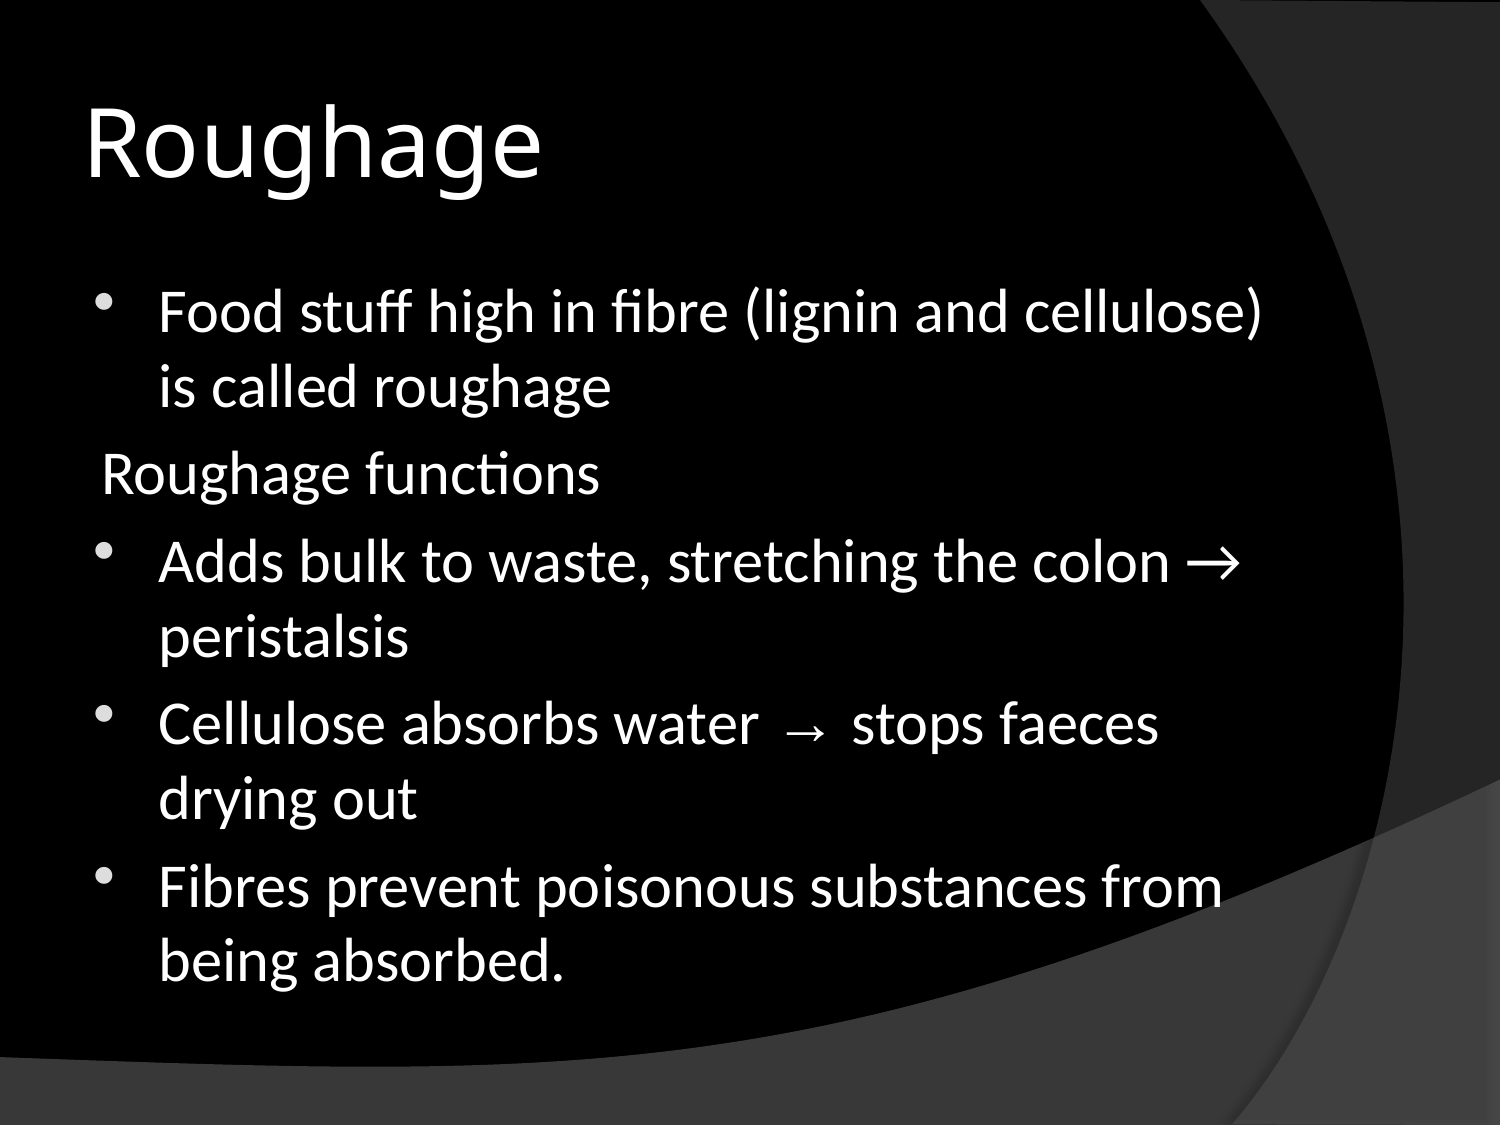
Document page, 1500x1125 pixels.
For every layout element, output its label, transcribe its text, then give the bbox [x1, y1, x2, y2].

list Food stuff high in fibre (lignin and cellulose) is called roughage Roughage functions Adds bulk to waste, stretching the colon → peristalsis Cellulose absorbs water → stops faeces drying out Fibres prevent poisonous substances from being absorbed. [75, 262, 1300, 1005]
title Roughage [75, 45, 1300, 233]
